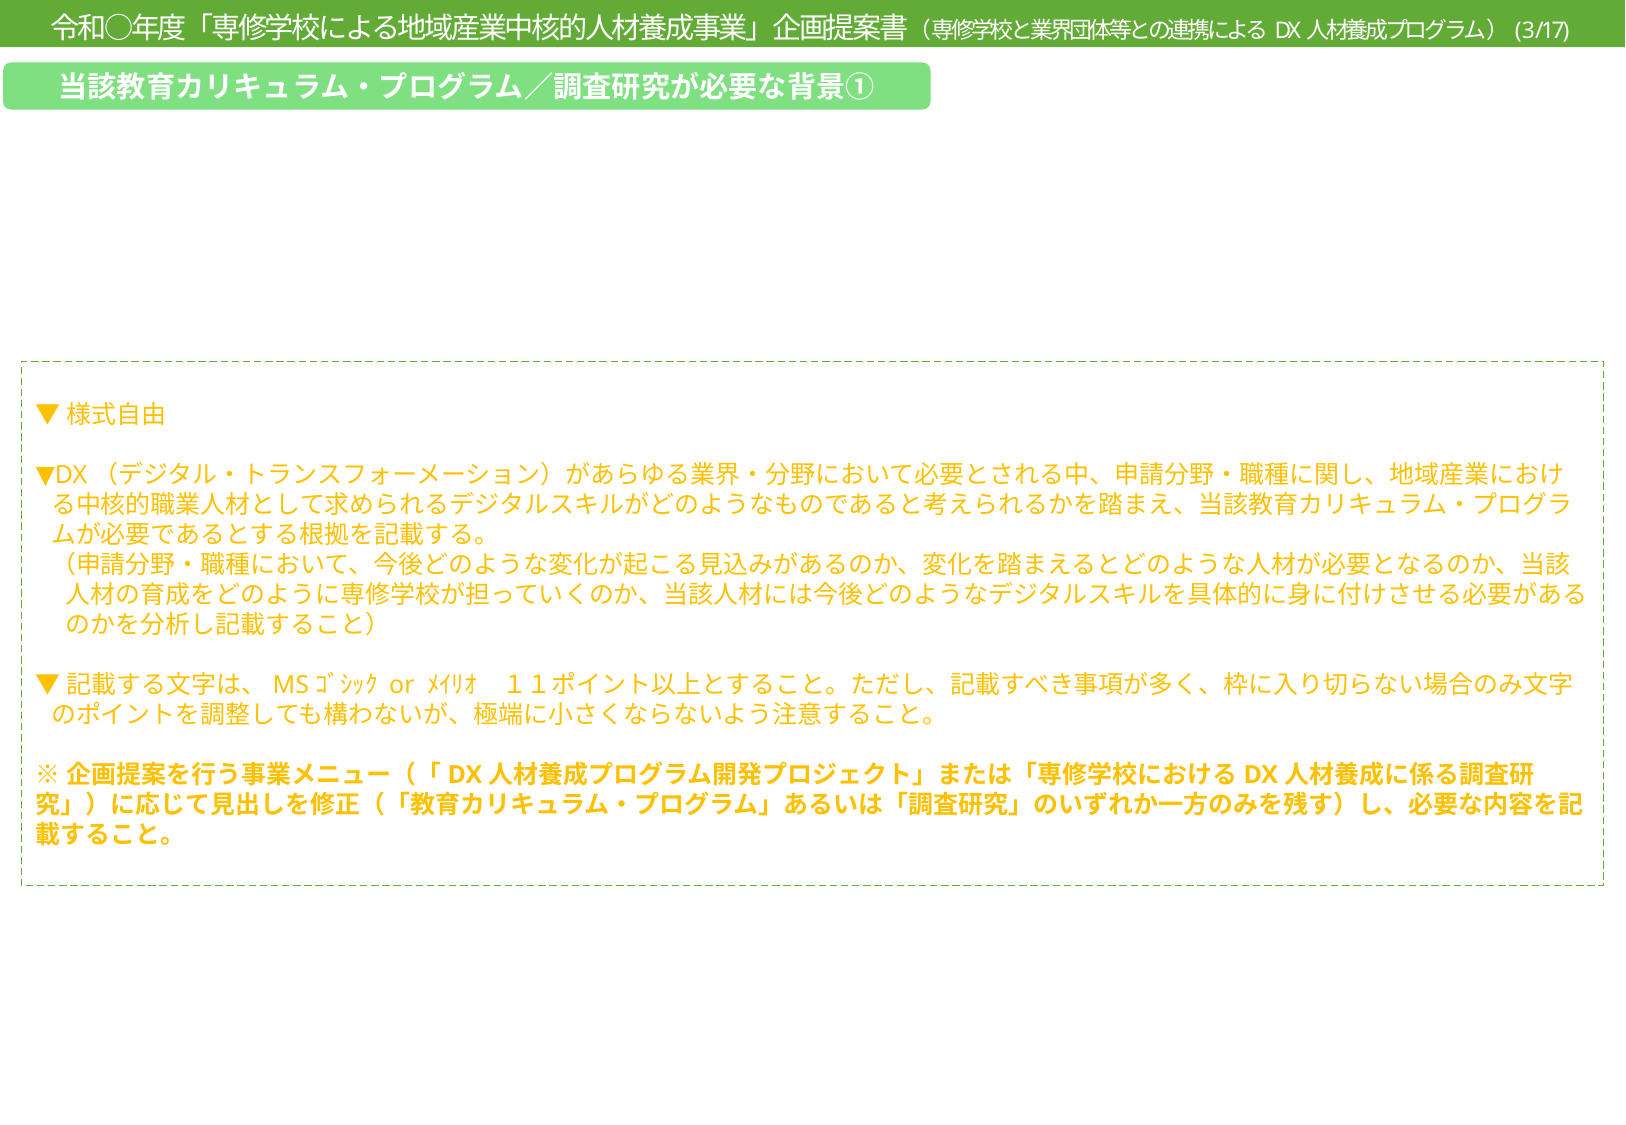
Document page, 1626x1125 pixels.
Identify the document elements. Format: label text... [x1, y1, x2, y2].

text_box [0, 0, 1625, 53]
text_box 当該教育カリキュラム・プログラム／調査研究が必要な背景① [0, 64, 933, 112]
text_box ▼様式自由 ▼DX（デジタル・トランスフォーメーション）があらゆる業界・分野において必要とされる中、申請分野・職種に関し、地域産業における中核的職業人材として求められるデジタルスキルがどのようなものであると考えられるかを踏まえ、当該教育カリキュラム・プログラムが必要であるとする根拠を記載する。 （申請分野・職種において、今後どのような変化が起こる見込みがあるのか、変化を踏まえるとどのような人材が必要となるのか、当該人材の育成をどのように専修学校が担っていくのか、当該人材には今後どのようなデジタルスキルを具体的に身に付けさせる必要があるのかを分析し記載すること） ▼記載する文字は、MSｺﾞｼｯｸ or ﾒｲﾘｵ １１ポイント以上とすること。ただし、記載すべき事項が多く、枠に入り切らない場合のみ文字のポイントを調整しても構わないが、極端に小さくならないよう注意すること。 ※企画提案を行う事業メニュー（「DX人材養成プログラム開発プロジェクト」または「専修学校におけるDX人材養成に係る調査研究」）に応じて見出しを修正（「教育カリキュラム・プログラム」あるいは「調査研究」のいずれか一方のみを残す）し、必要な内容を記載すること。 [21, 361, 1604, 886]
